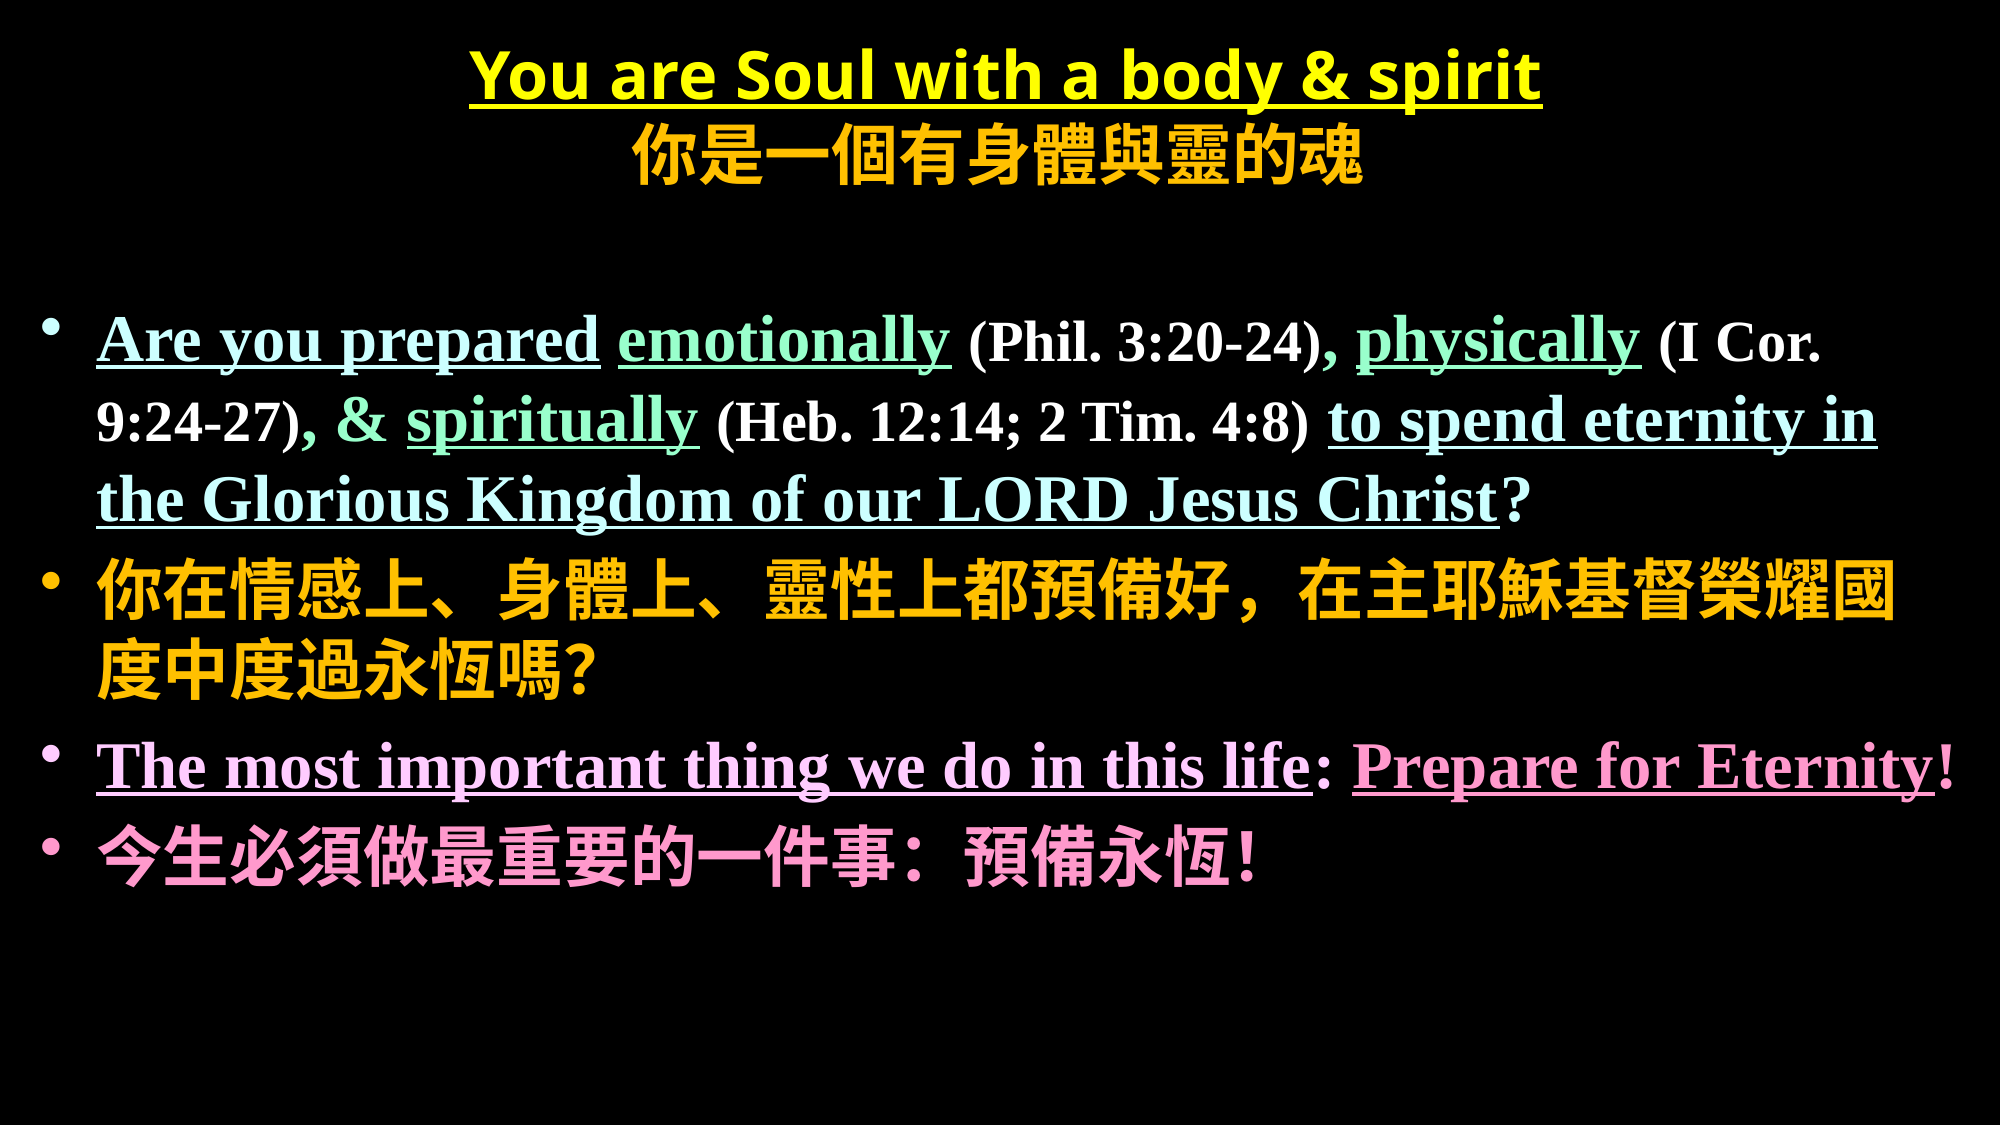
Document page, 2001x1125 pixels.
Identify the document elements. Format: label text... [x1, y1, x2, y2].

list Are you prepared emotionally (Phil. 3:20-24), physically (I Cor. 9:24-27), & spiritually (Heb. 12:14; 2 Tim. 4:8) to spend eternity in the Glorious Kingdom of our LORD Jesus Christ? 你在情感上、身體上、靈性上都預備好，在主耶穌基督榮耀國度中度過永恆嗎？ The most important thing we do in this life: Prepare for Eternity! 今生必須做最重要的一件事：預備永恆！ [24, 287, 1975, 1100]
title You are Soul with a body & spirit 你是一個有身體與靈的魂 [24, 12, 1988, 213]
